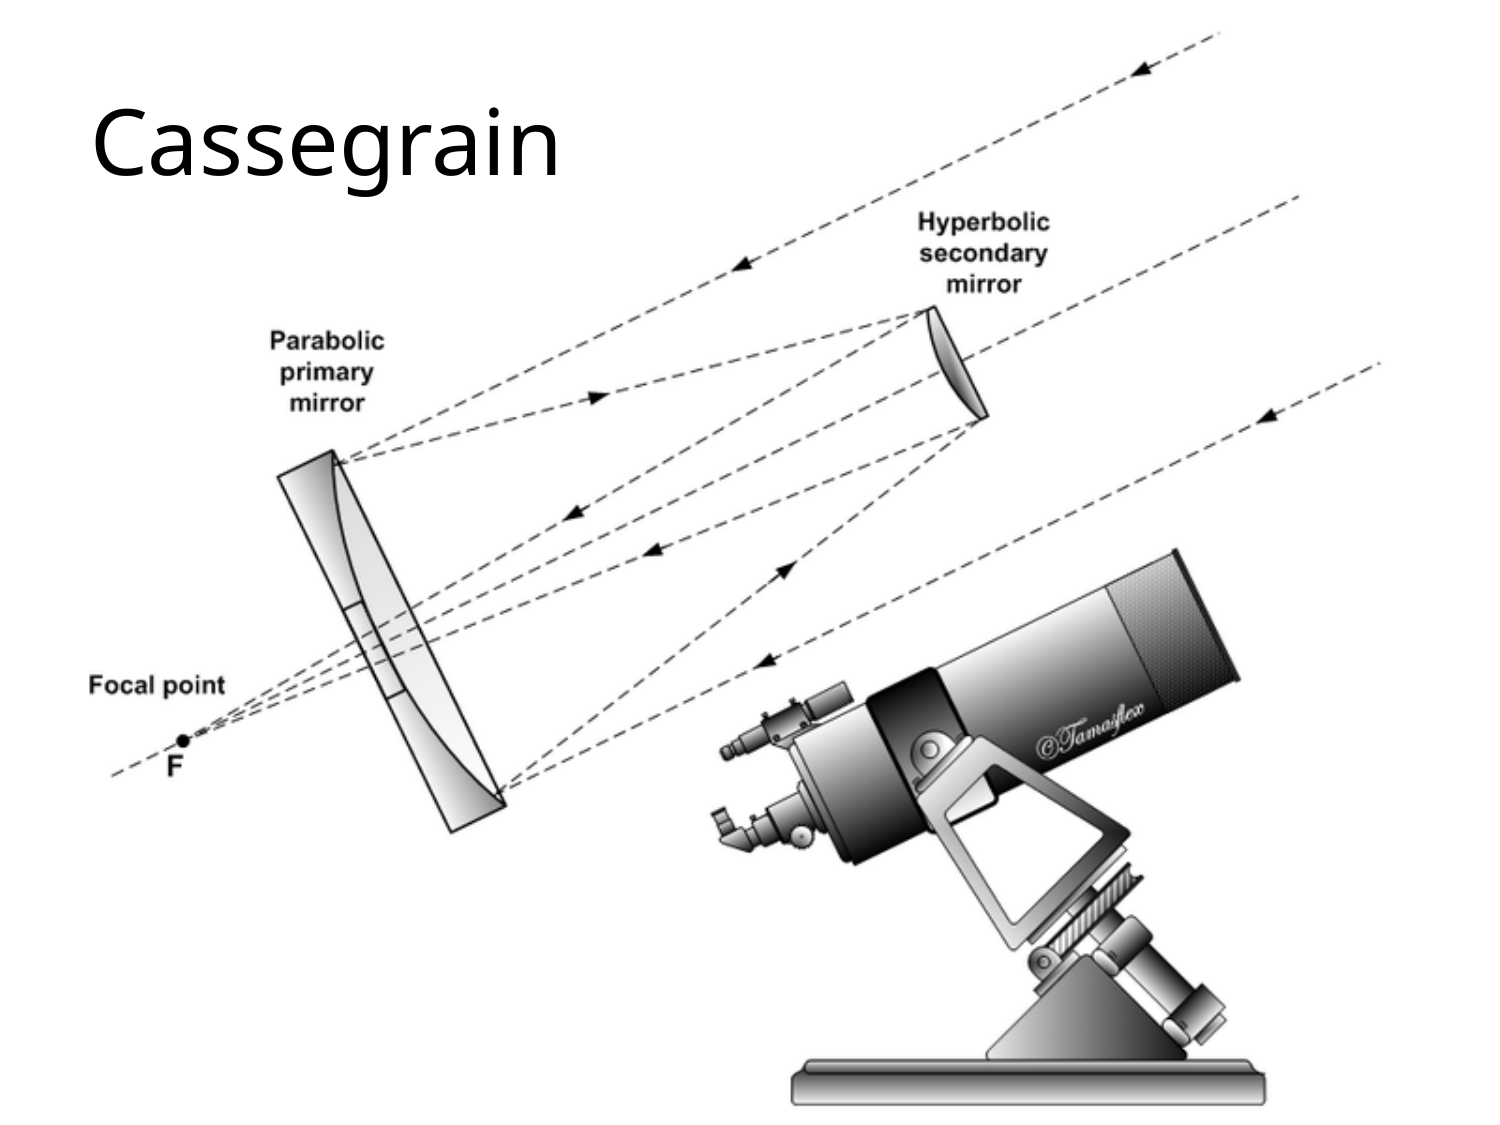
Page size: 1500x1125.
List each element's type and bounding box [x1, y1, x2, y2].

list [0, 7, 1500, 1125]
